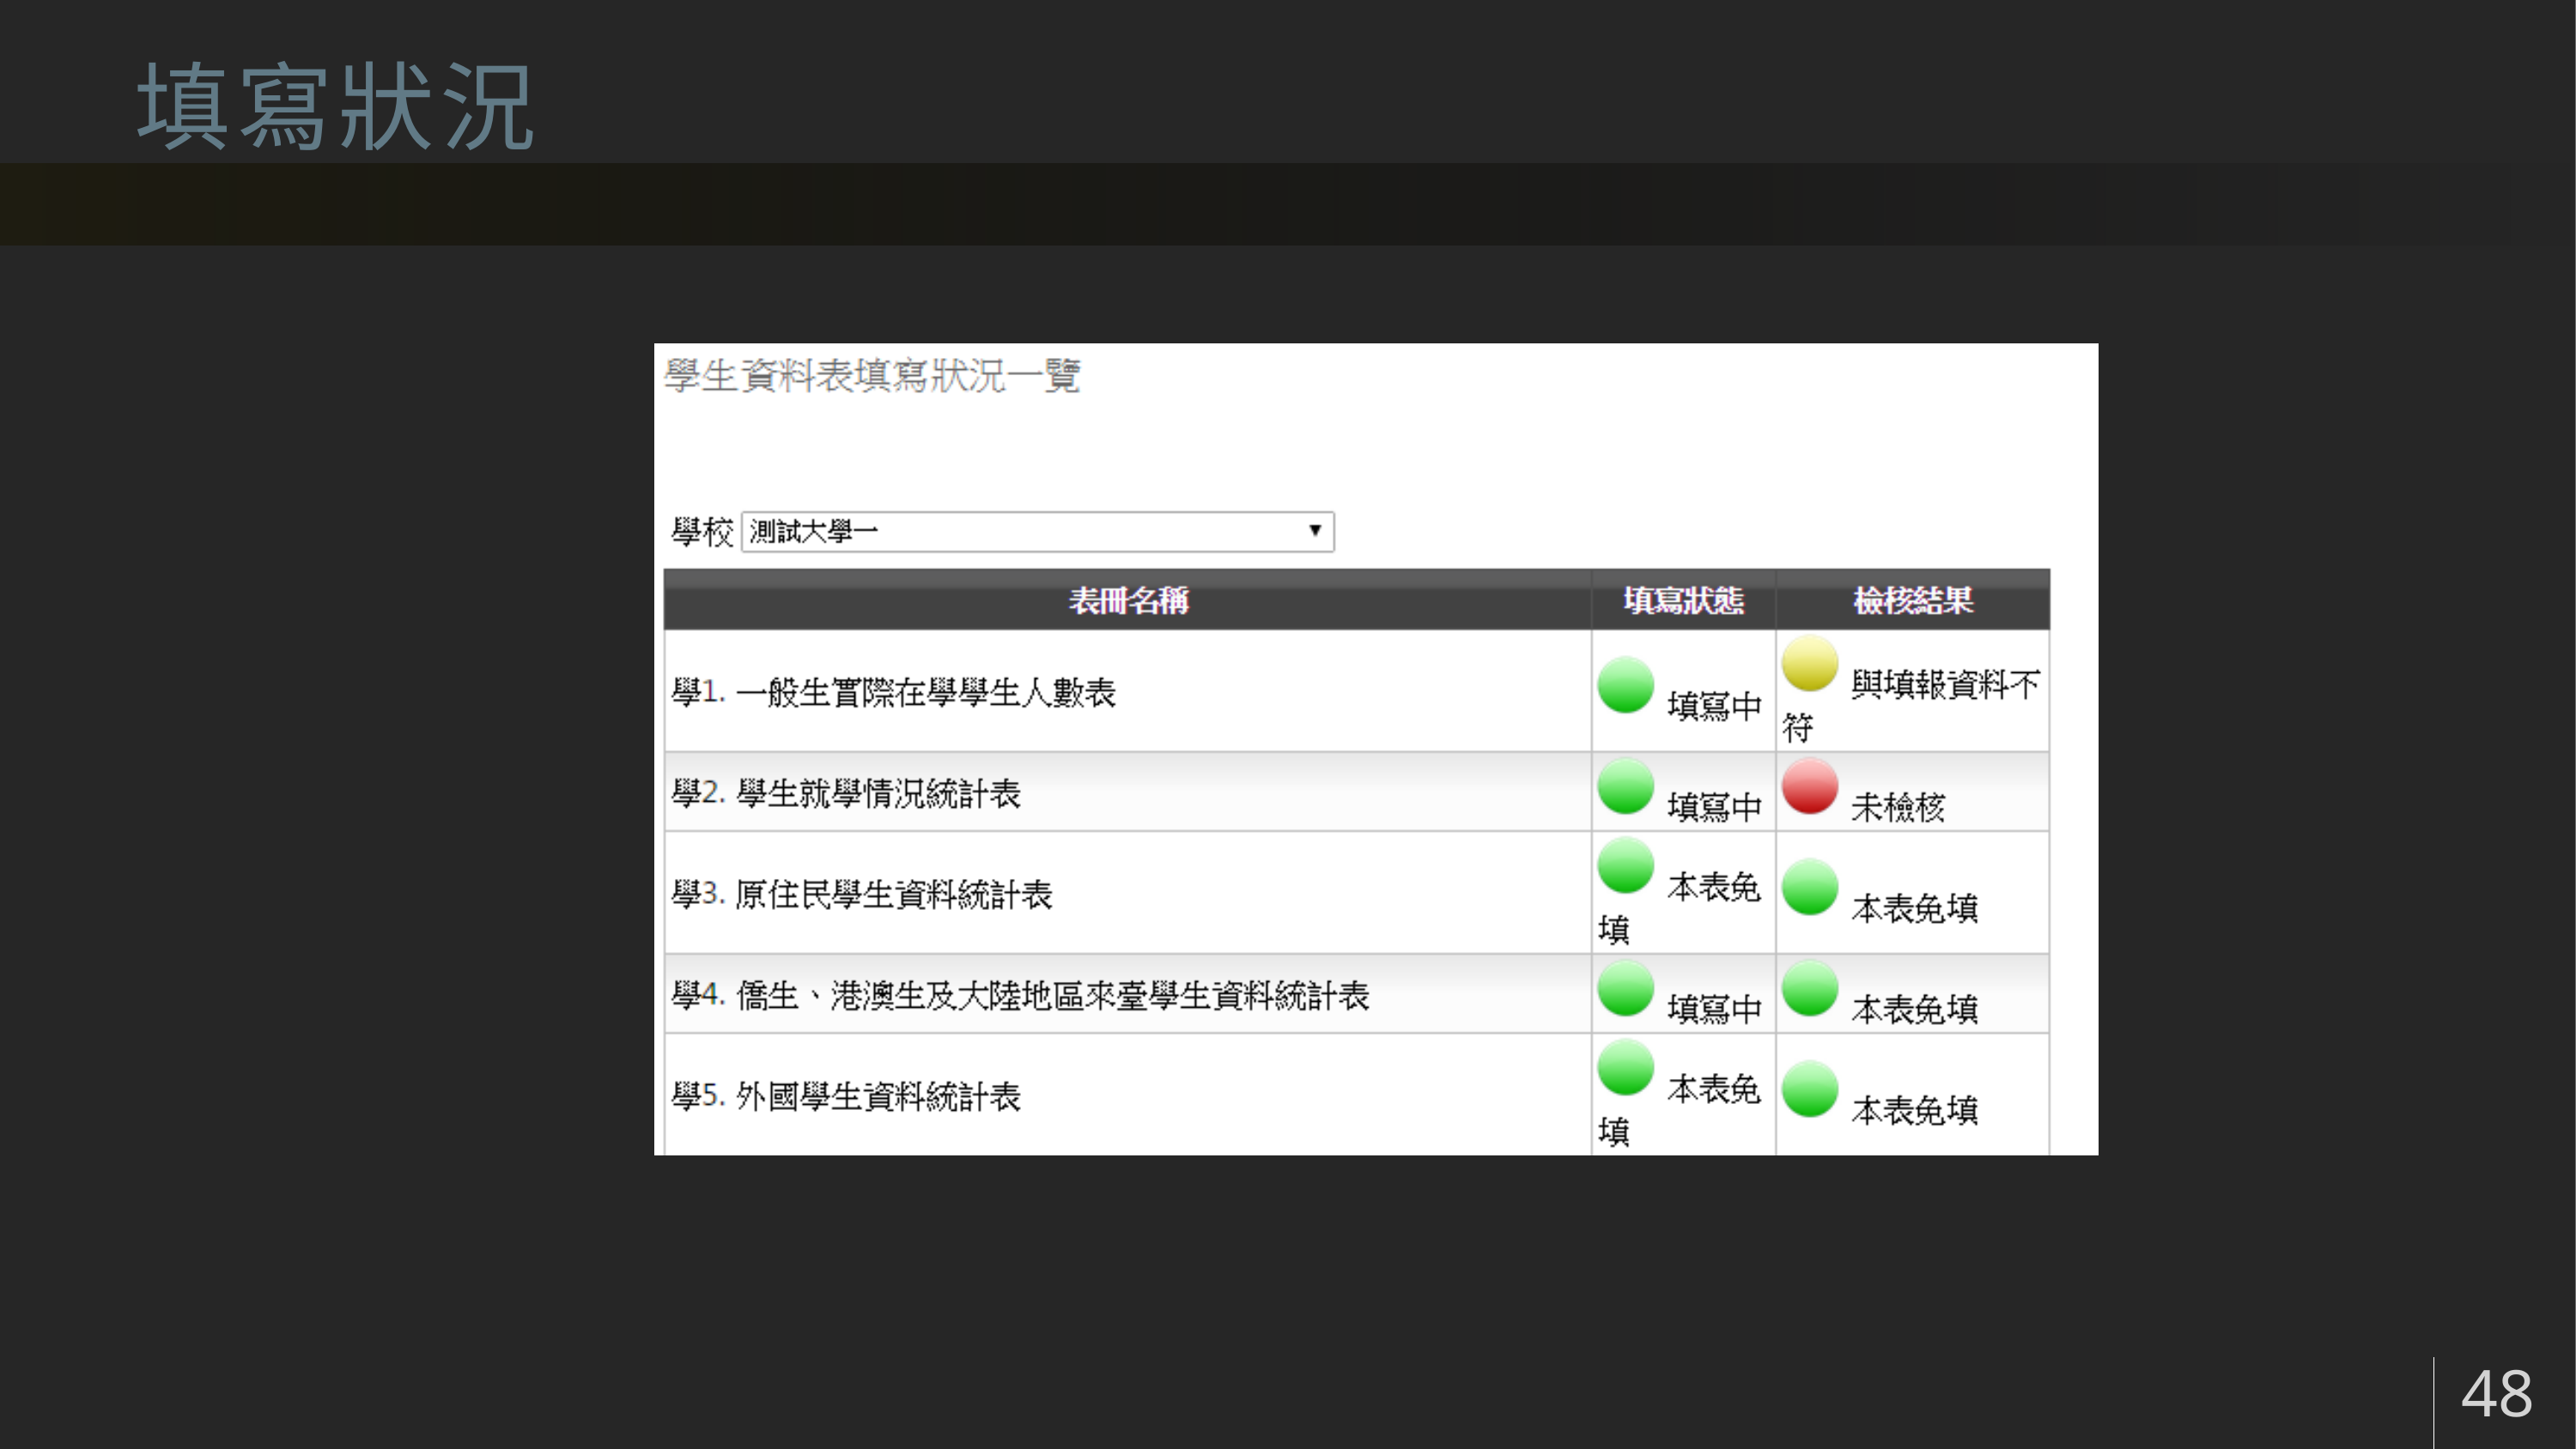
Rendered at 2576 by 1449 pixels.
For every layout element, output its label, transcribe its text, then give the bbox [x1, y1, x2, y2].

slide_number 48 [2438, 1357, 2576, 1434]
title 填寫狀況 [111, 0, 2430, 174]
picture [654, 343, 2099, 1156]
